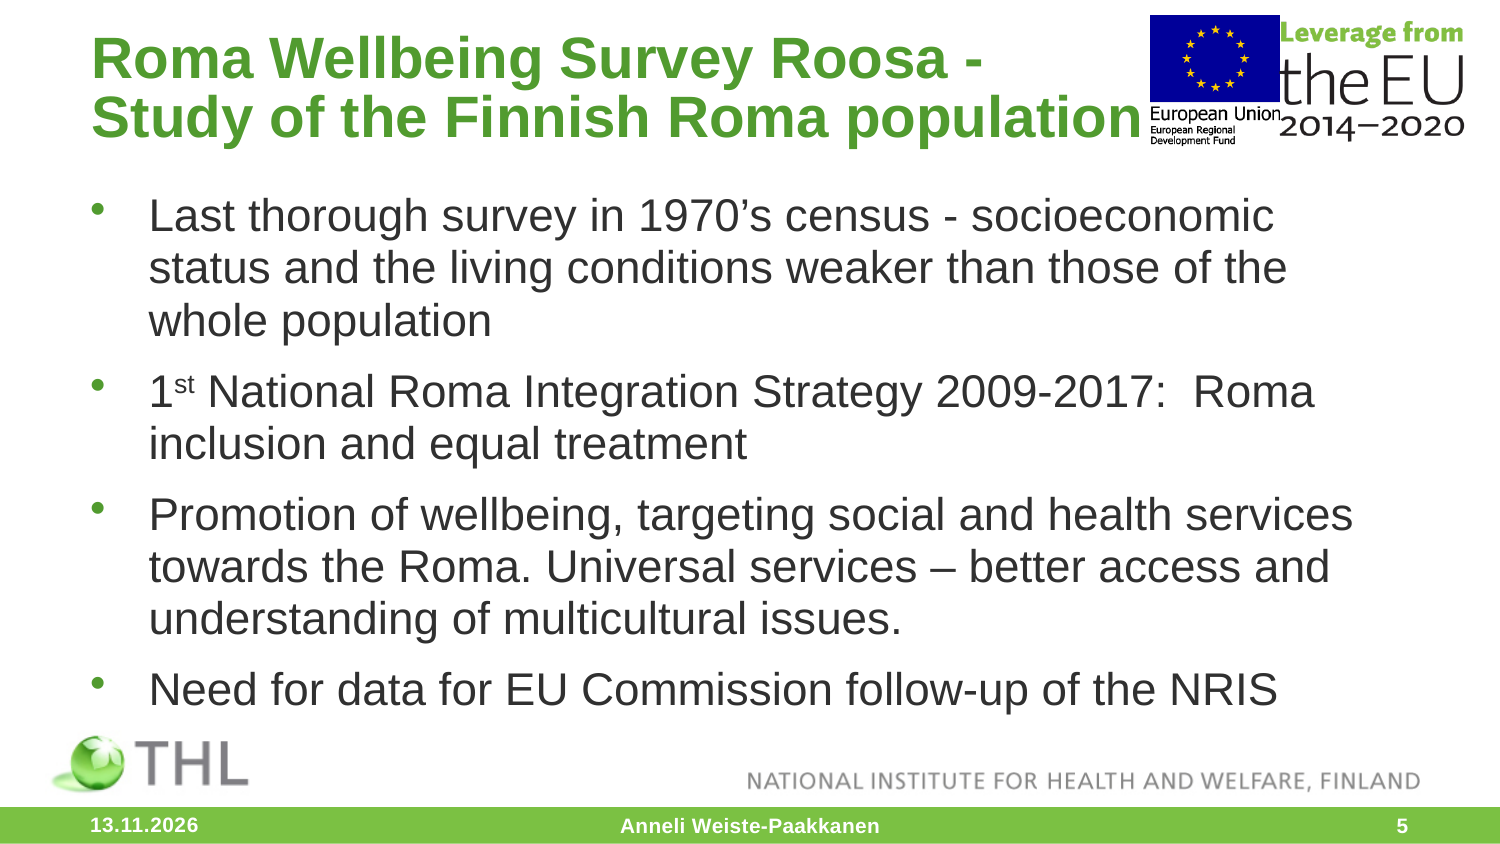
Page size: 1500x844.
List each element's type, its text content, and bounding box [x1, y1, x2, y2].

picture [1150, 0, 1491, 158]
slide_number 5 [1245, 811, 1424, 839]
title Roma Wellbeing Survey Roosa - Study of the Finnish Roma population [76, 15, 1148, 158]
picture [715, 763, 1466, 801]
list Last thorough survey in 1970’s census - socioeconomic status and the living conditions weaker than those of the whole population 1st National Roma Integration Strategy 2009-2017: Roma inclusion and equal treatment Promotion of wellbeing, targeting social and health services towards the Roma. Universal services – better access and understanding of multicultural issues. Need for data for EU Commission follow-up of the NRIS [74, 182, 1424, 724]
footer Anneli Weiste-Paakkanen [253, 811, 1245, 839]
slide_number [74, 810, 255, 839]
picture [24, 719, 275, 803]
